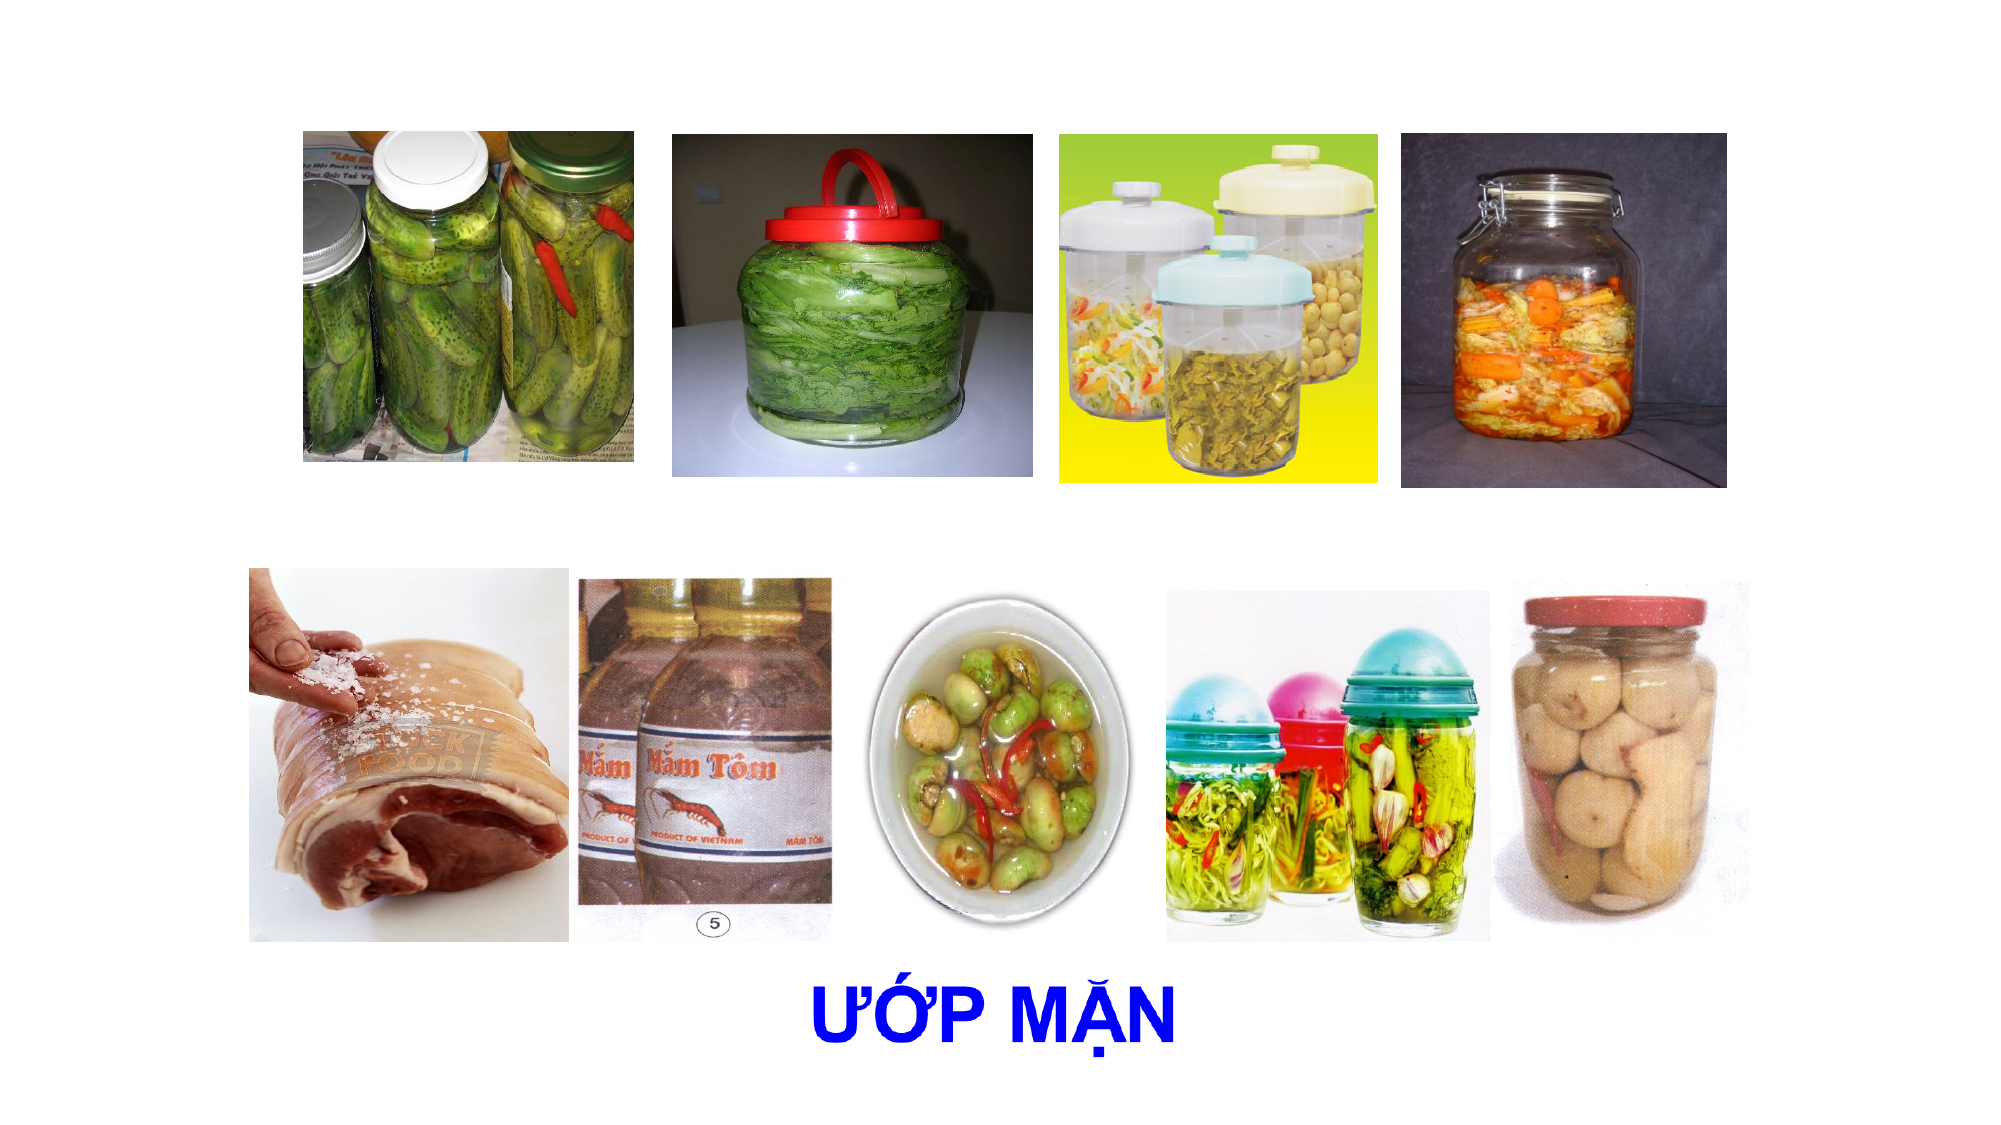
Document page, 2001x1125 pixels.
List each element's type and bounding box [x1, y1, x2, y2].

picture [761, 943, 1397, 1125]
picture [672, 134, 1033, 478]
picture [303, 131, 634, 462]
picture [249, 568, 1750, 942]
picture [1059, 134, 1378, 483]
picture [1401, 133, 1727, 489]
